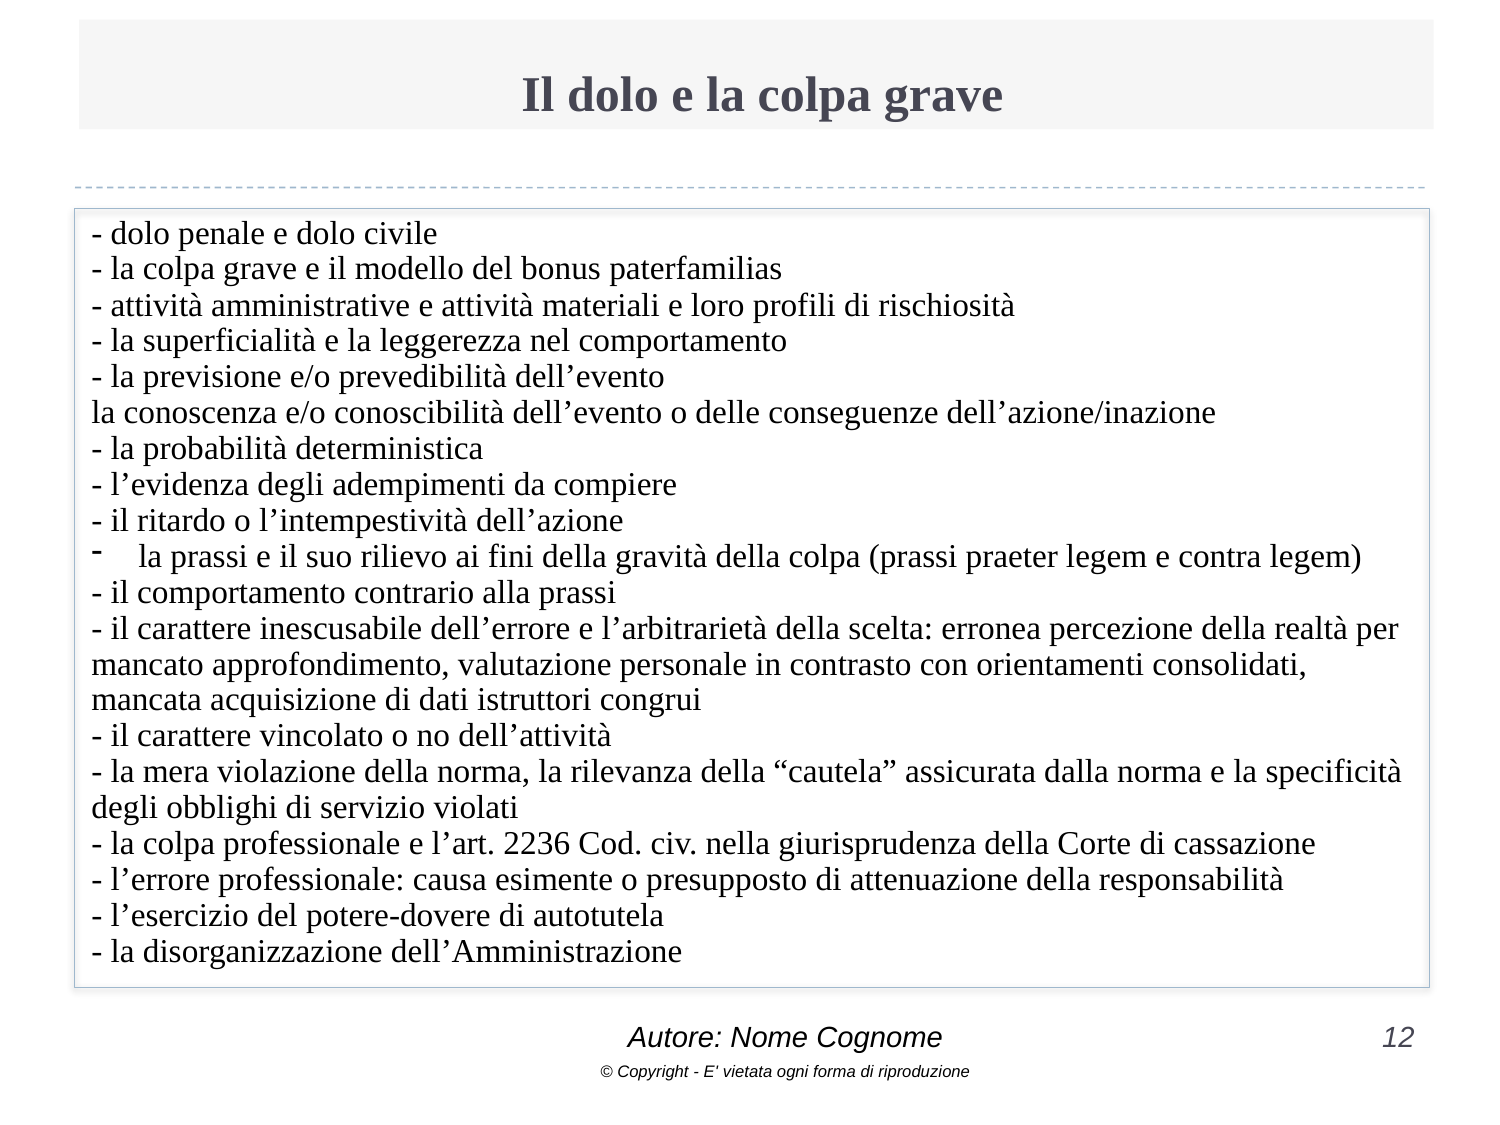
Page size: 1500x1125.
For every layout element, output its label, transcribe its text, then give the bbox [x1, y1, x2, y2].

title Il dolo e la colpa grave [79, 19, 1434, 130]
text_box - dolo penale e dolo civile - la colpa grave e il modello del bonus paterfamilias - attività amministrative e attività materiali e loro profili di rischiosità - la superficialità e la leggerezza nel comportamento - la previsione e/o prevedibilità dell’evento la conoscenza e/o conoscibilità dell’evento o delle conseguenze dell’azione/inazione - la probabilità deterministica - l’evidenza degli adempimenti da compiere - il ritardo o l’intempestività dell’azione la prassi e il suo rilievo ai fini della gravità della colpa (prassi praeter legem e contra legem) - il comportamento contrario alla prassi - il carattere inescusabile dell’errore e l’arbitrarietà della scelta: erronea percezione della realtà per mancato approfondimento, valutazione personale in contrasto con orientamenti consolidati, mancata acquisizione di dati istruttori congrui - il carattere vincolato o no dell’attività - la mera violazione della norma, la rilevanza della “cautela” assicurata dalla norma e la specificità degli obblighi di servizio violati - la colpa professionale e l’art. 2236 Cod. civ. nella giurisprudenza della Corte di cassazione - l’errore professionale: causa esimente o presupposto di attenuazione della responsabilità - l’esercizio del potere-dovere di autotutela - la disorganizzazione dell’Amministrazione [76, 208, 1430, 1125]
